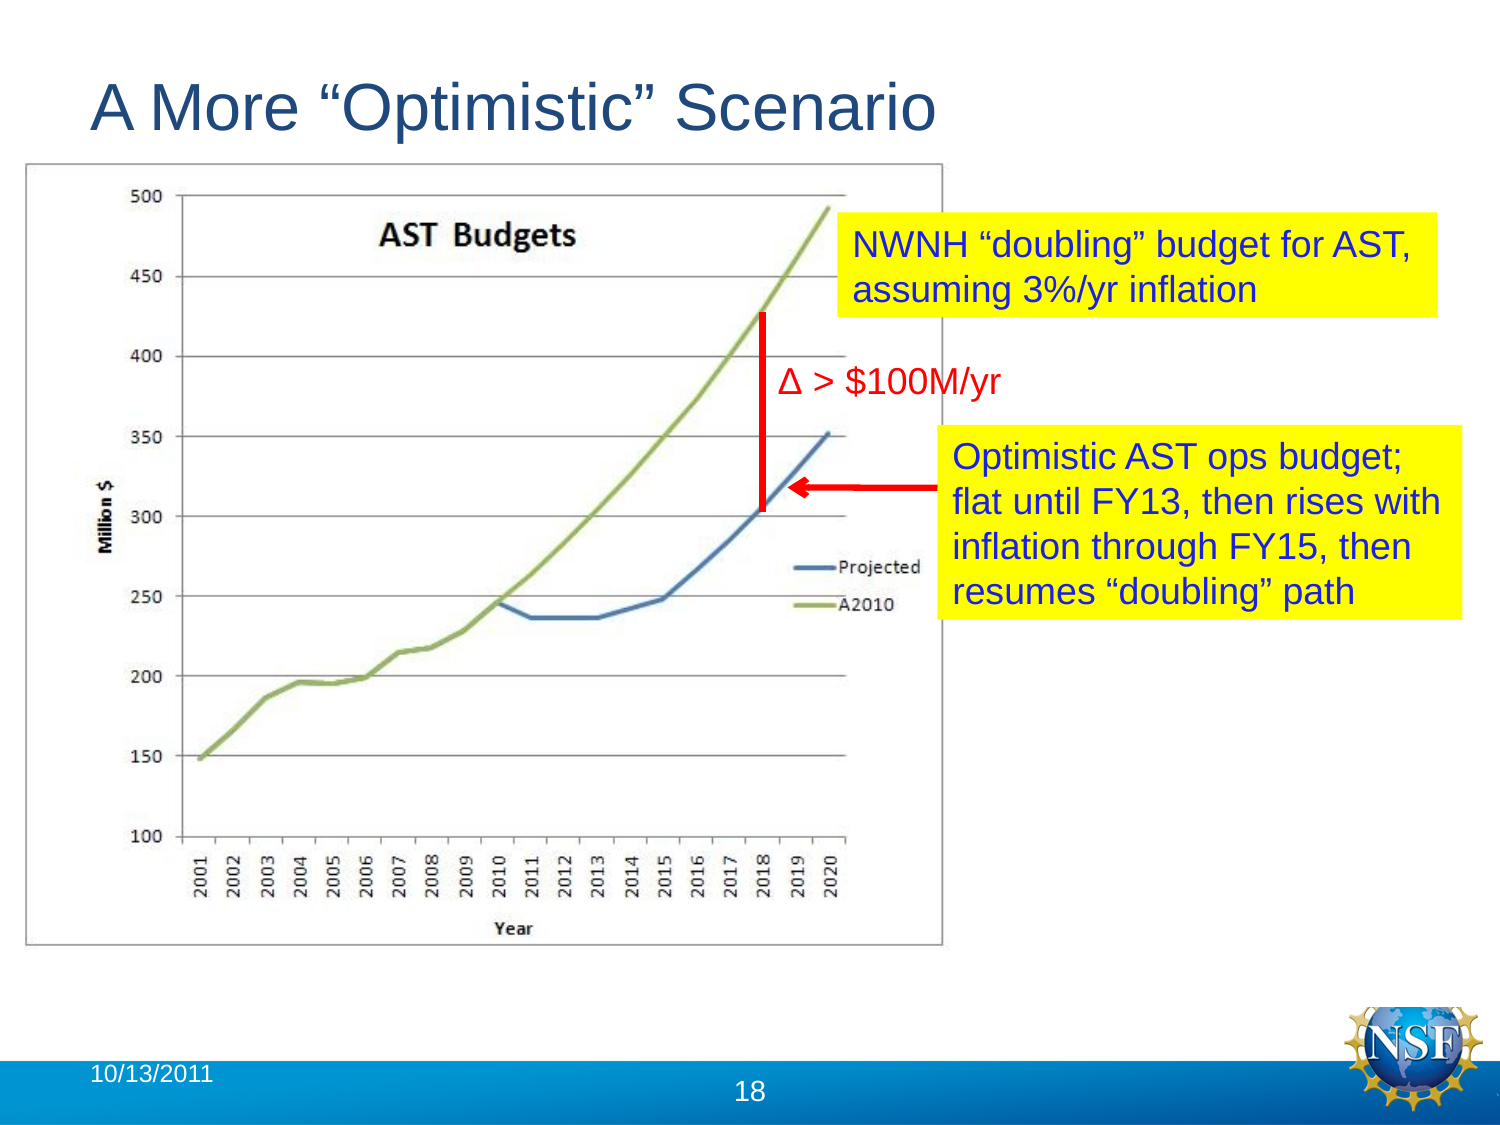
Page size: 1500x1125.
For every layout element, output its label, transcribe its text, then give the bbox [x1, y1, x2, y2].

slide_number 18 [575, 1065, 925, 1125]
picture [0, 0, 1500, 1125]
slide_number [75, 1042, 425, 1103]
title A More “Optimistic” Scenario [74, 44, 1500, 160]
